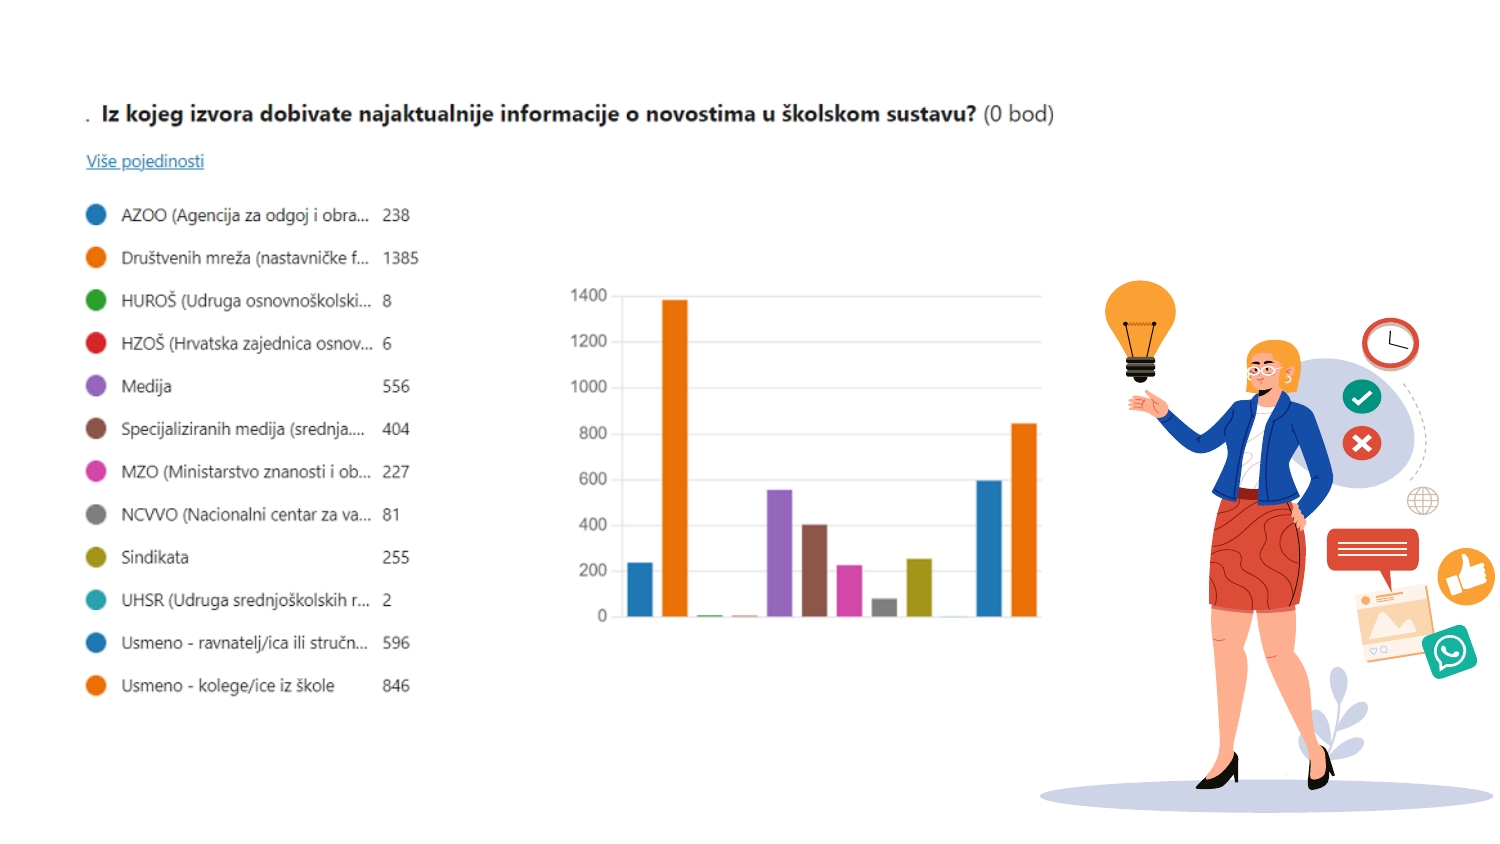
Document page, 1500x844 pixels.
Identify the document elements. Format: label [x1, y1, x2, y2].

text_box [1326, 528, 1496, 682]
text_box [1105, 280, 1440, 791]
text_box [1039, 784, 1494, 813]
picture [84, 89, 1063, 708]
